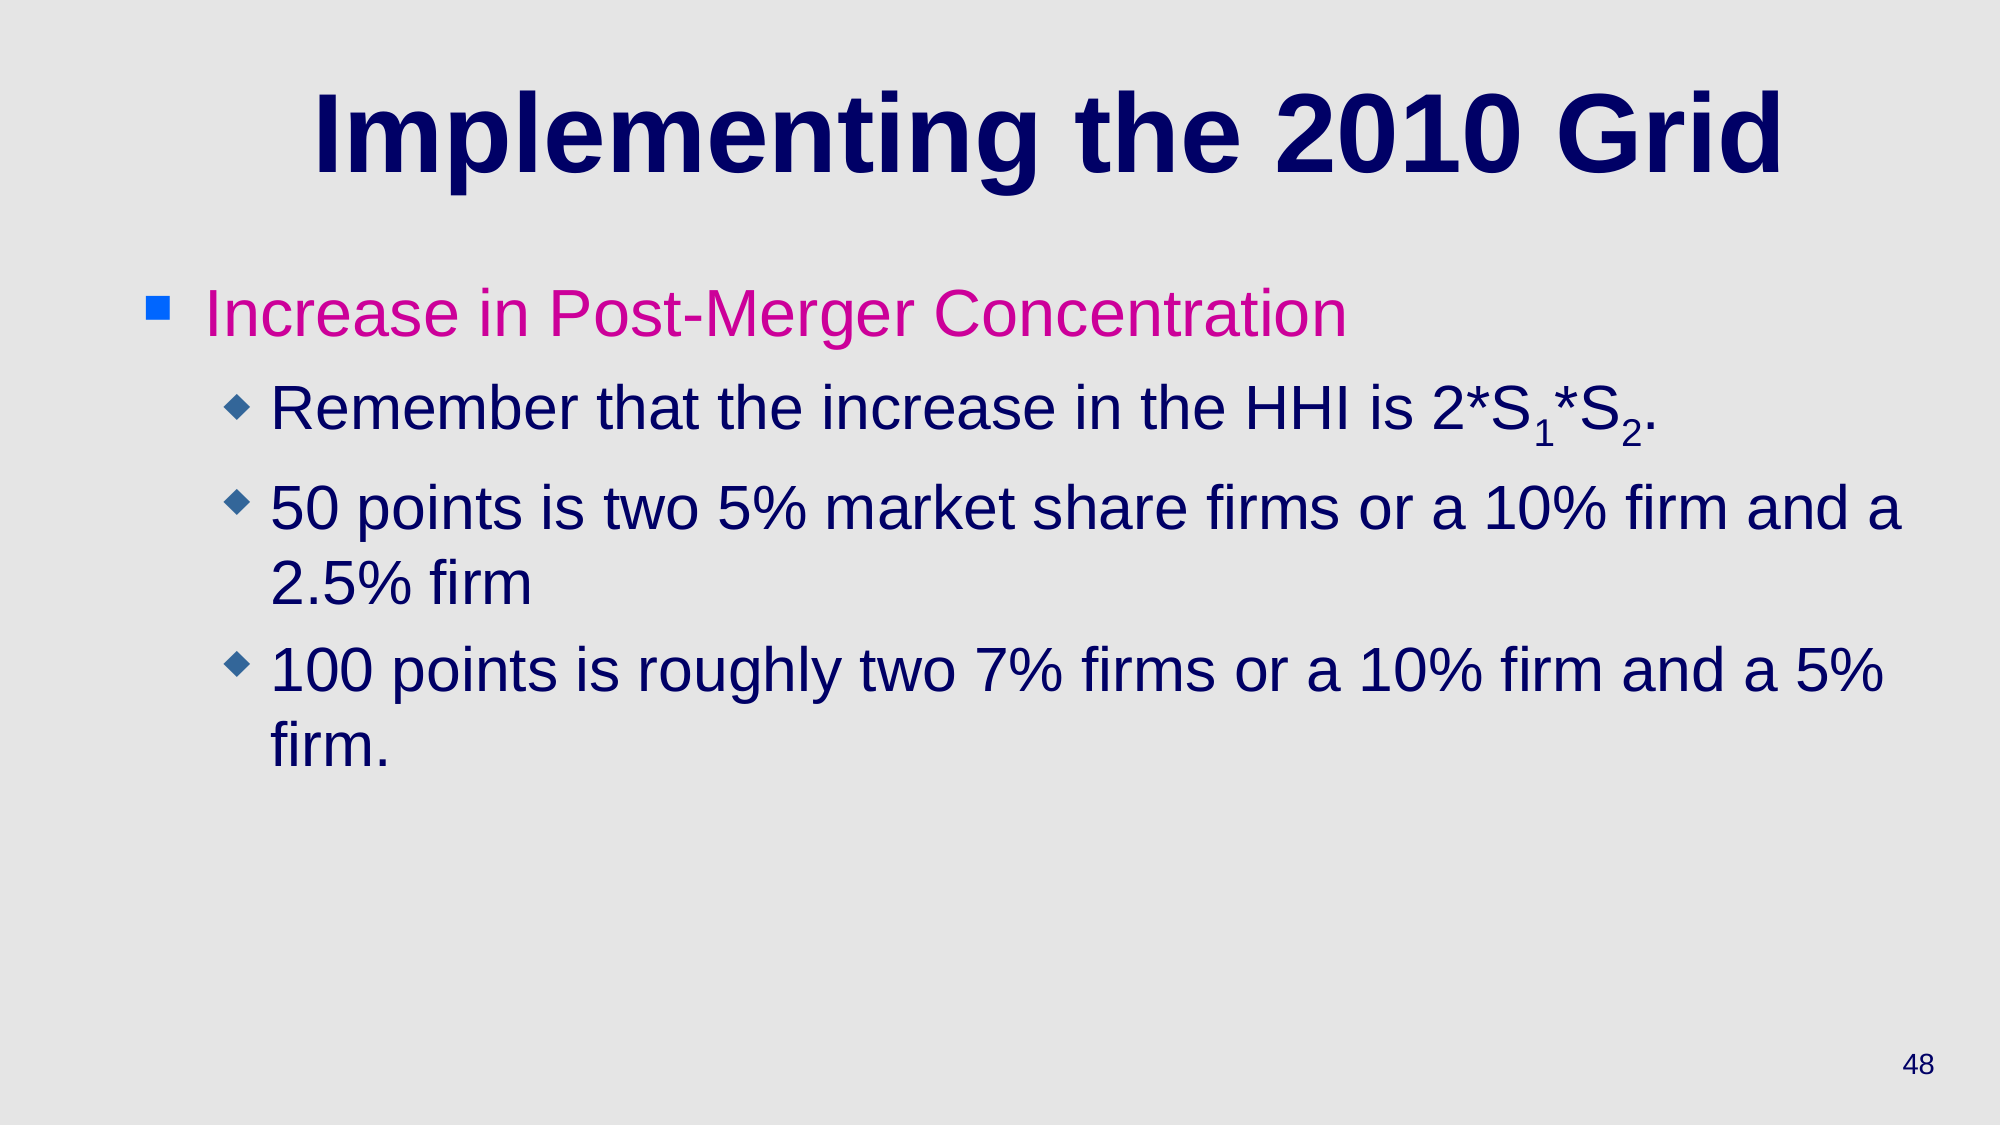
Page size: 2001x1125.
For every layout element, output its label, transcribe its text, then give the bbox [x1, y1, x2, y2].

list Increase in Post-Merger Concentration Remember that the increase in the HHI is 2*S1*S2. 50 points is two 5% market share firms or a 10% firm and a 2.5% firm 100 points is roughly two 7% firms or a 10% firm and a 5% firm. [133, 262, 1967, 938]
title Implementing the 2010 Grid [133, 50, 1967, 238]
slide_number 48 [1533, 1024, 1951, 1101]
